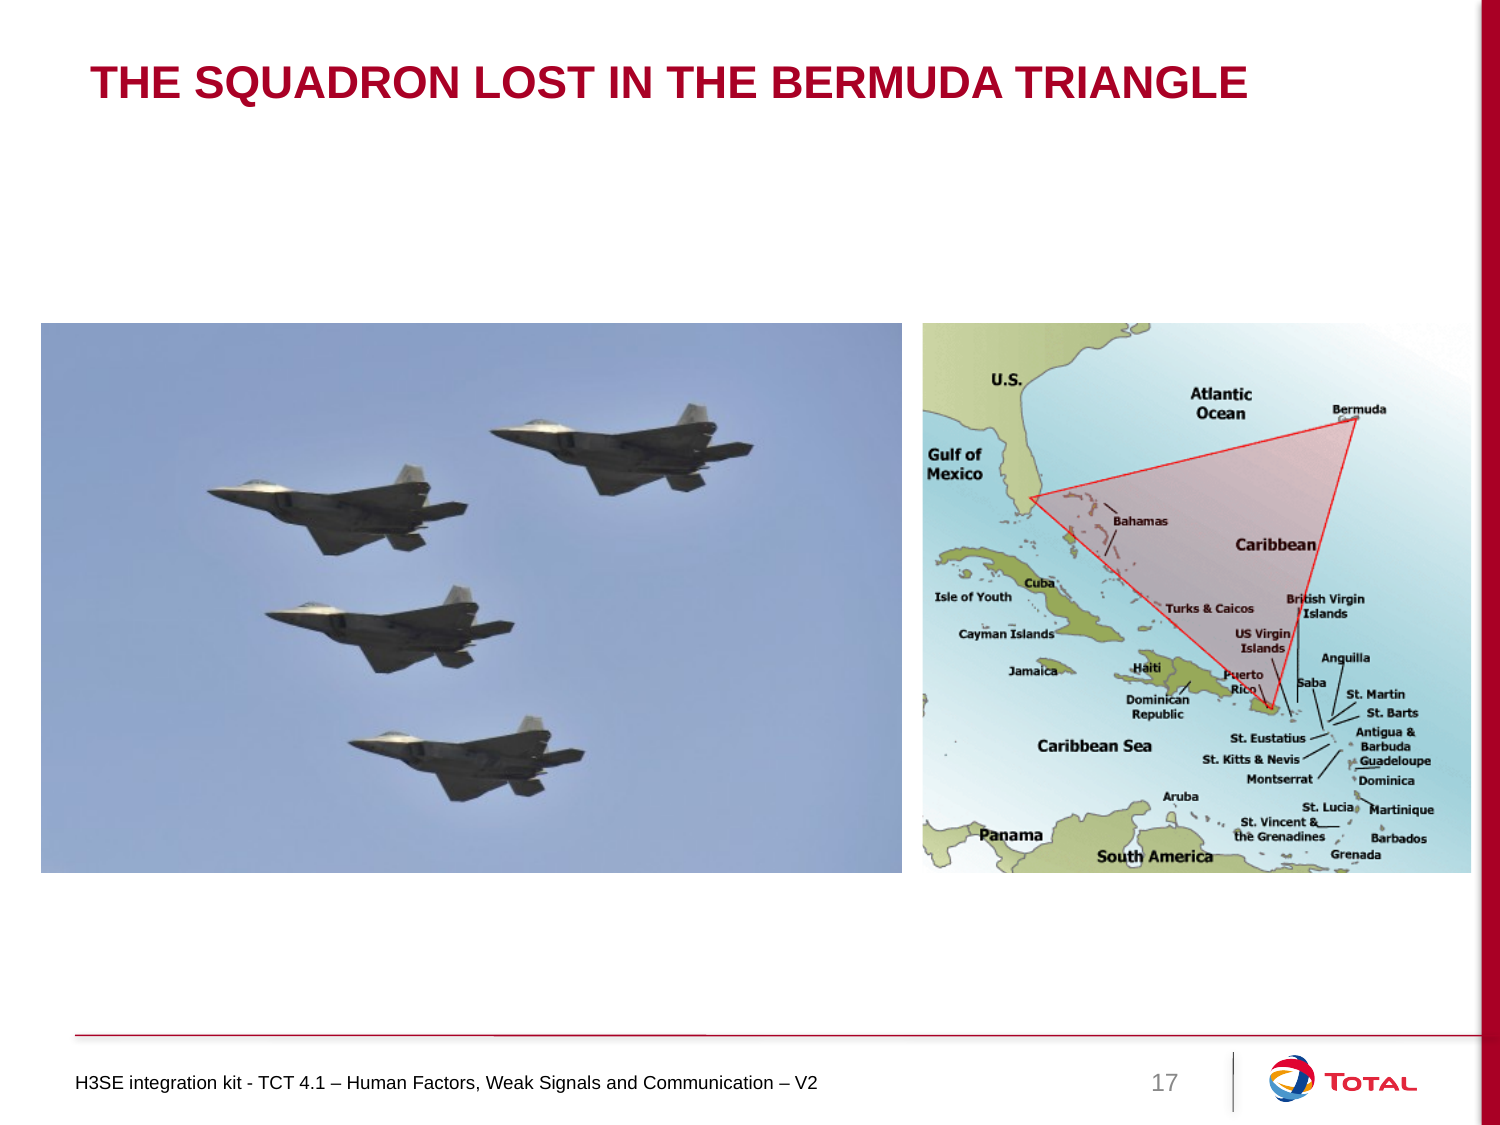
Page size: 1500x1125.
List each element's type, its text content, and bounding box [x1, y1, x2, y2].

picture [1260, 1045, 1426, 1112]
picture [40, 322, 902, 873]
title The squadron lost in the Bermuda Triangle [75, 45, 1424, 150]
slide_number 17 [1074, 1051, 1194, 1112]
picture [922, 322, 1472, 873]
footer H3SE integration kit - TCT 4.1 – Human Factors, Weak Signals and Communication – V2 [75, 1051, 988, 1112]
